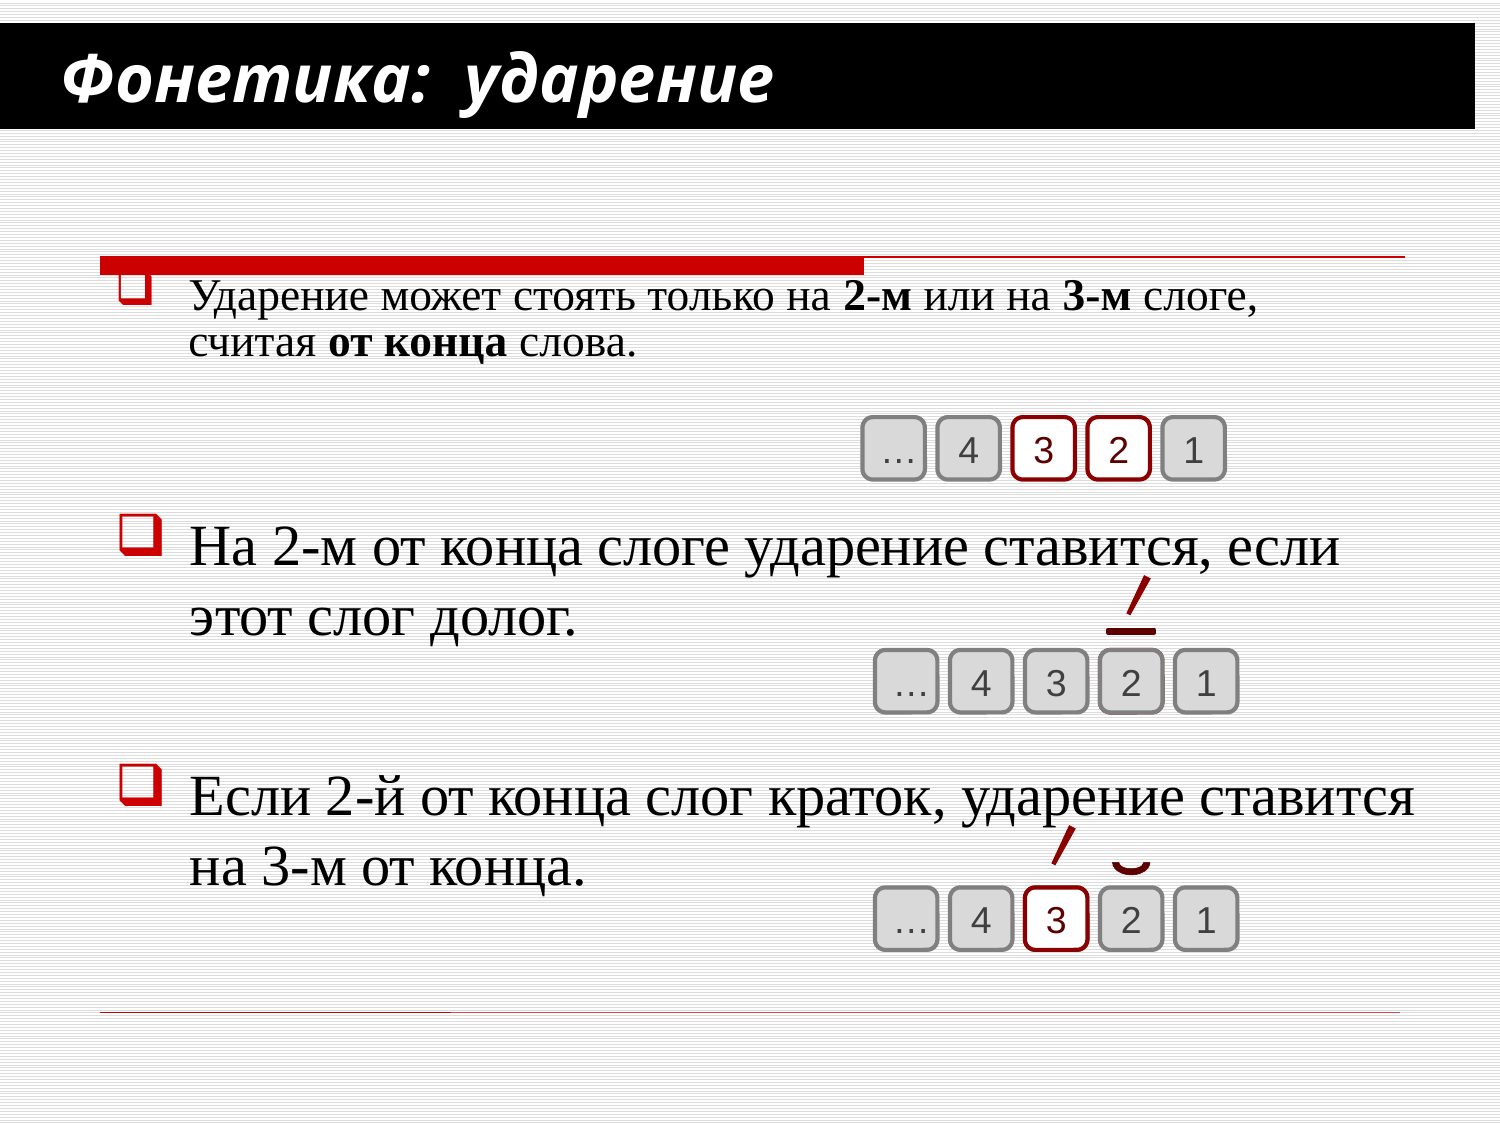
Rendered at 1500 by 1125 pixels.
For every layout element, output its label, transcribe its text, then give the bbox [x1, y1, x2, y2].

text_box [1049, 823, 1078, 868]
text_box 1 [1172, 647, 1240, 715]
text_box 3 [1022, 885, 1090, 952]
text_box 4 [935, 415, 1003, 482]
text_box 2 [1085, 415, 1153, 482]
text_box … [872, 647, 940, 715]
text_box … [860, 415, 928, 482]
text_box 4 [947, 885, 1015, 952]
text_box 2 [1097, 885, 1165, 952]
text_box [1124, 573, 1153, 618]
list Ударение может стоять только на 2-м или на 3-м слоге, считая от конца слова. [100, 266, 1413, 374]
text_box 1 [1172, 885, 1240, 952]
text_box … [872, 885, 940, 952]
text_box Фонетика: ударение [0, 21, 1477, 131]
text_box 1 [1160, 415, 1228, 482]
text_box 3 [1022, 647, 1090, 715]
text_box [1106, 628, 1156, 635]
text_box На 2-м от конца слоге ударение ставится, если этот слог долог. [100, 499, 1451, 575]
text_box 3 [1010, 415, 1078, 482]
text_box [1110, 860, 1153, 878]
text_box Если 2-й от конца слог краток, ударение ставится на 3-м от конца. [100, 749, 1451, 825]
text_box 2 [1097, 647, 1165, 715]
text_box 4 [947, 647, 1015, 715]
